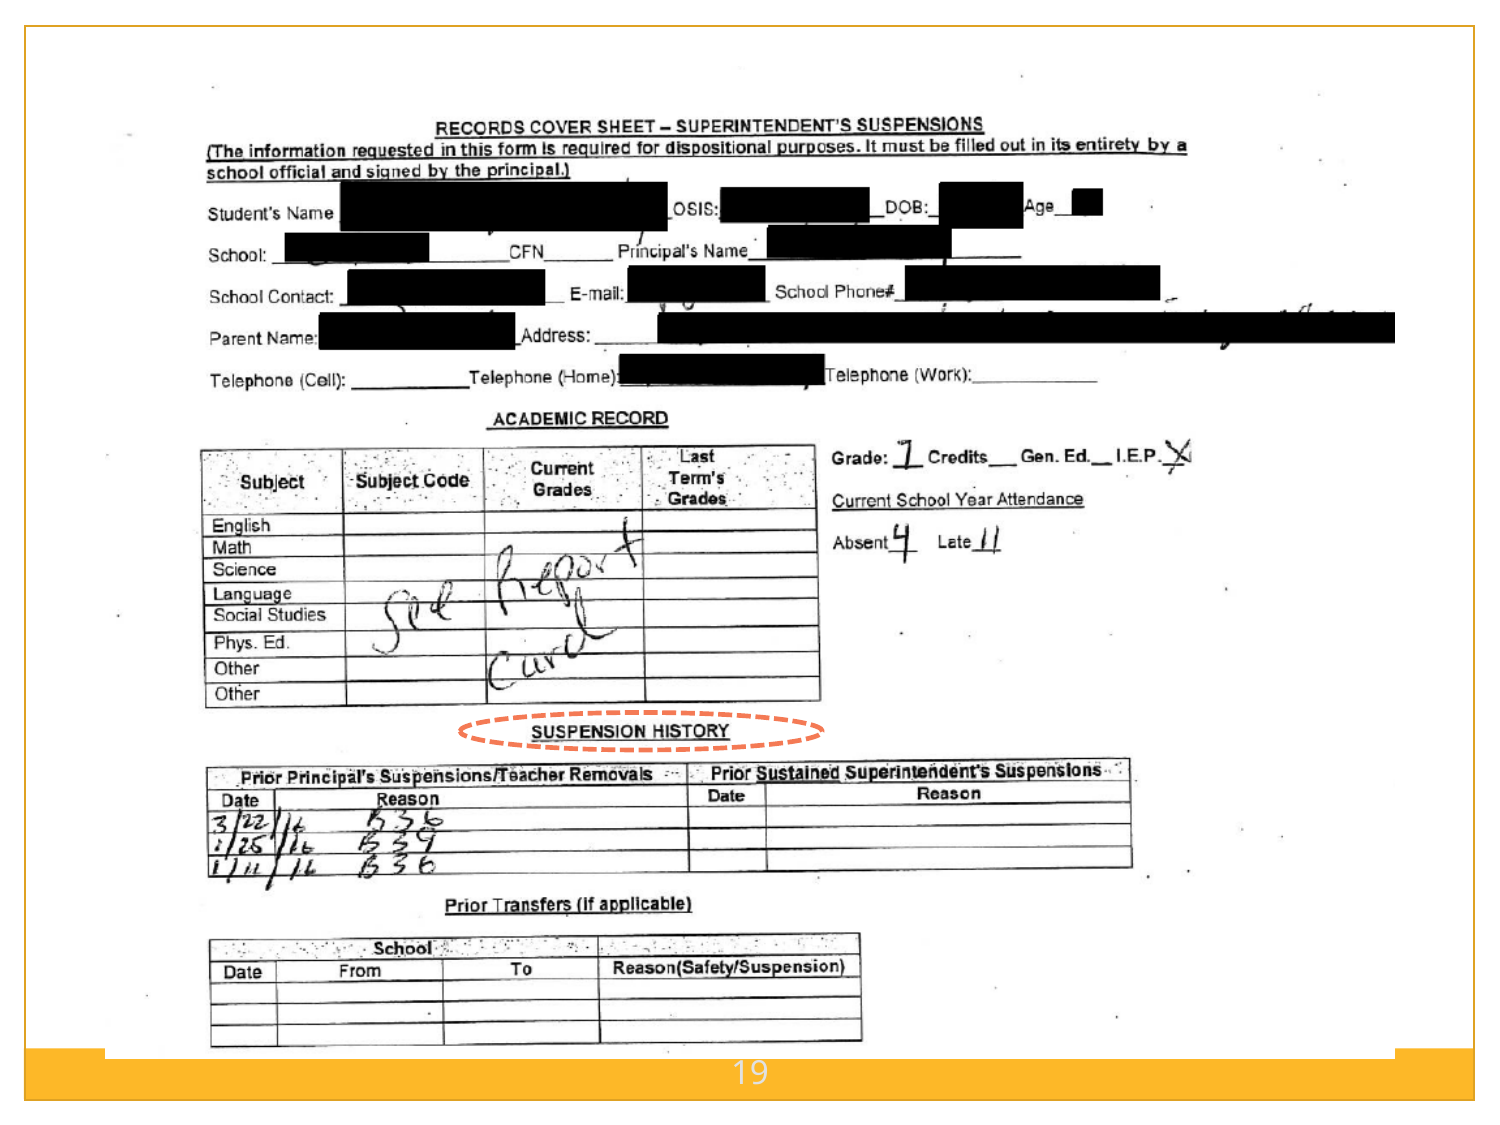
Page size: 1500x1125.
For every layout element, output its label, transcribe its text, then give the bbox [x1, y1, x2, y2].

slide_number 19 [699, 1069, 800, 1110]
picture [105, 66, 1395, 1059]
